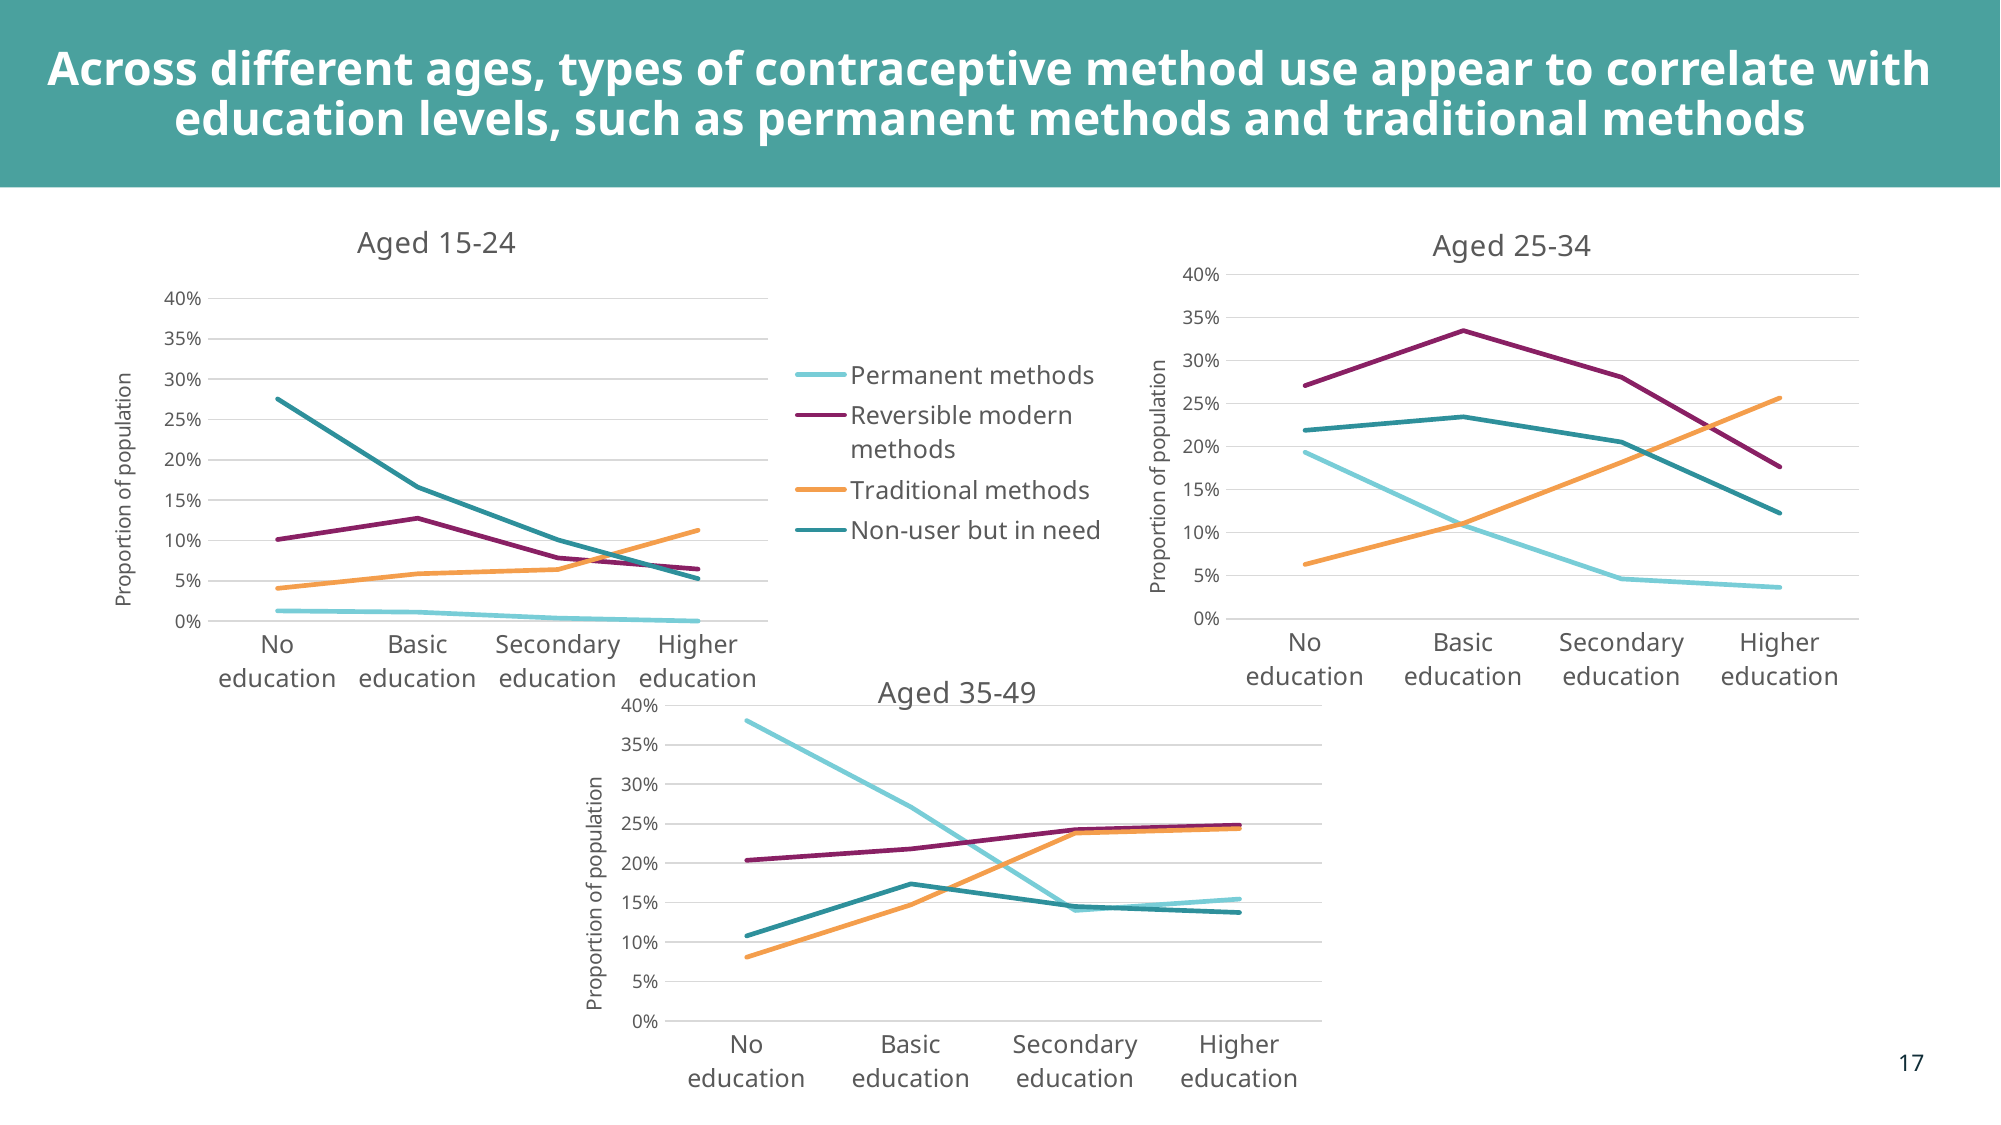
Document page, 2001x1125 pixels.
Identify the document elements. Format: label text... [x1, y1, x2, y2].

title Across different ages, types of contraceptive method use appear to correlate with education levels, such as permanent methods and traditional methods [15, 20, 1966, 172]
chart [75, 198, 1888, 1109]
slide_number 17 [1850, 1048, 1925, 1079]
